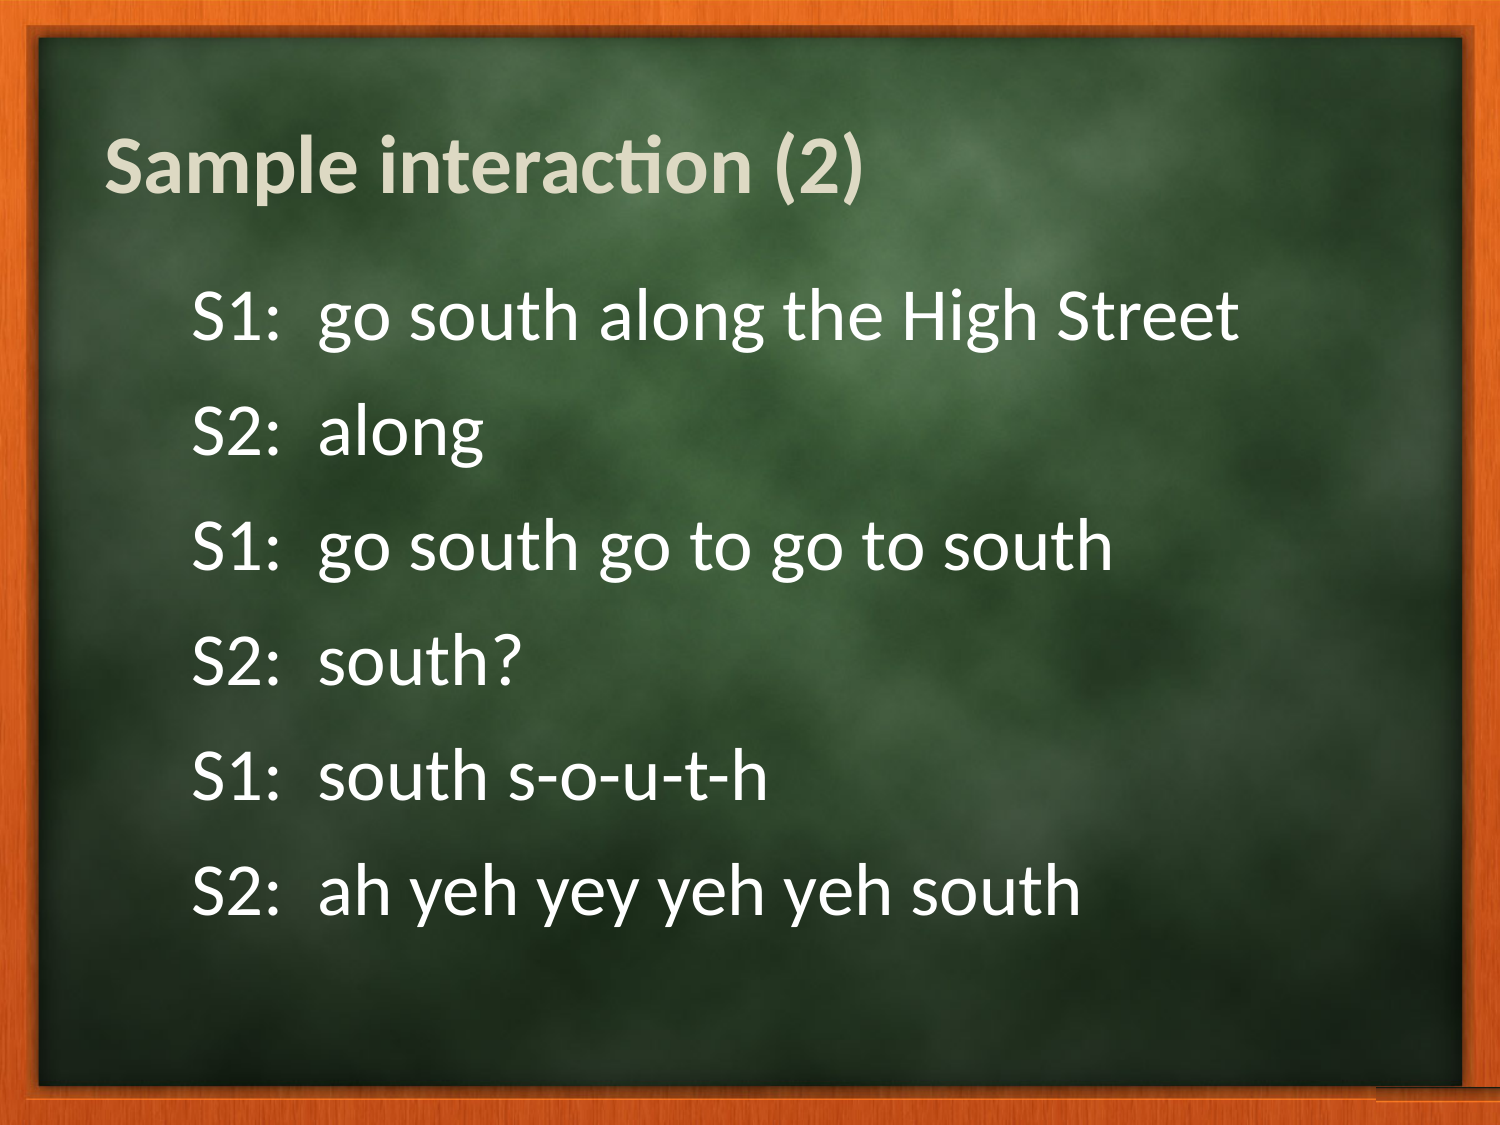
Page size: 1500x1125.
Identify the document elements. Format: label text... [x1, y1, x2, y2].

title Sample interaction (2) [84, 101, 1435, 219]
picture [0, 0, 1500, 1125]
list S1: go south along the High Street S2: along S1: go south go to go to south S2: south? S1: south s-o-u-t-h S2: ah yeh yey yeh yeh south [171, 255, 1500, 1056]
